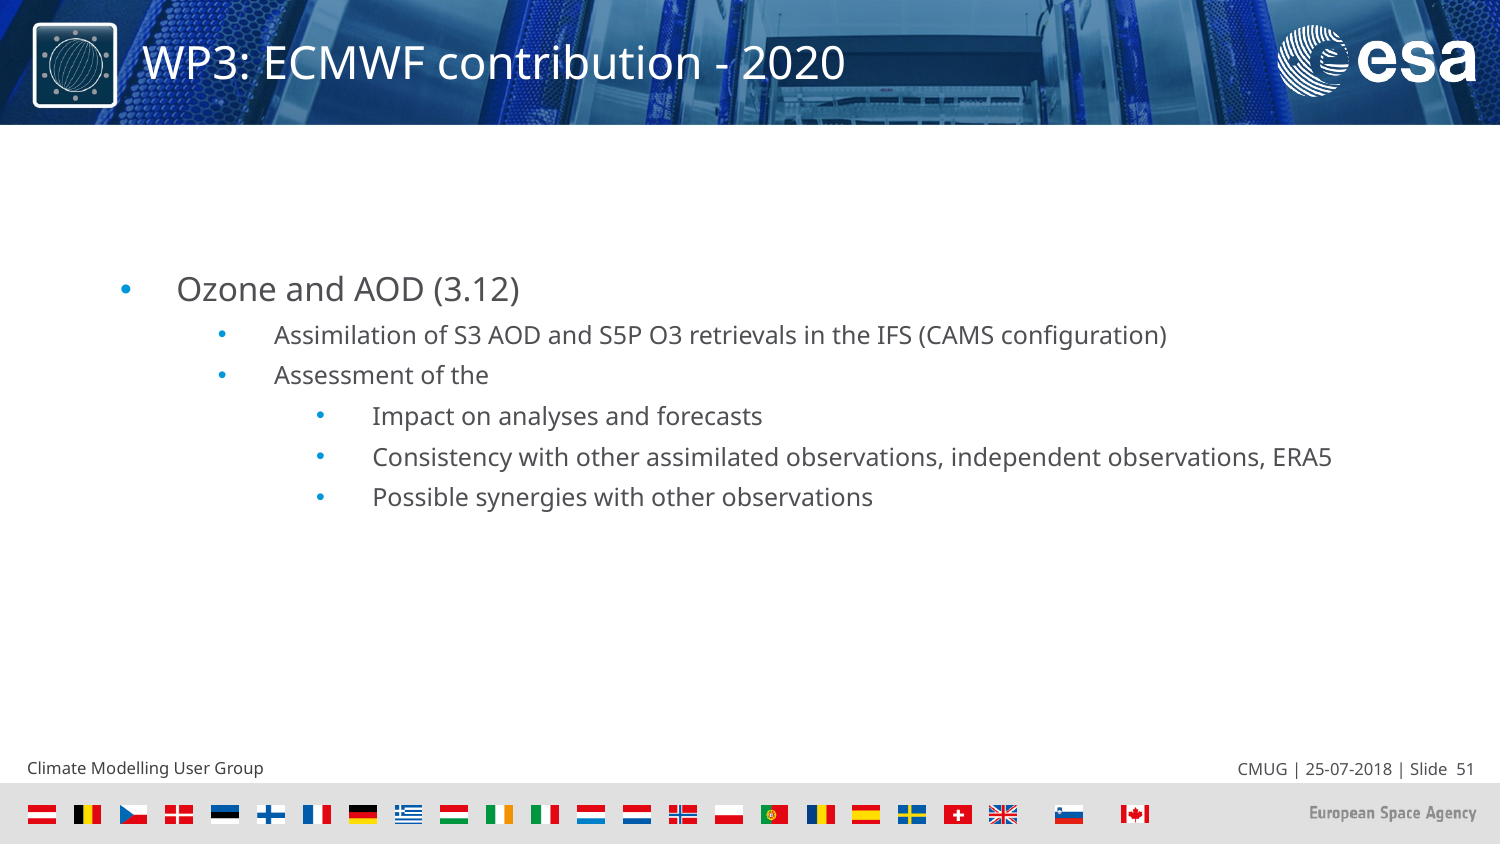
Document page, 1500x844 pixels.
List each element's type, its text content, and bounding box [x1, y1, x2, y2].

picture [0, 783, 1500, 844]
list Ozone and AOD (3.12) Assimilation of S3 AOD and S5P O3 retrievals in the IFS (CAMS configuration) Assessment of the Impact on analyses and forecasts Consistency with other assimilated observations, independent observations, ERA5 Possible synergies with other observations [28, 129, 1464, 758]
picture [0, 0, 1500, 127]
title WP3: ECMWF contribution - 2020 [127, 25, 1269, 97]
